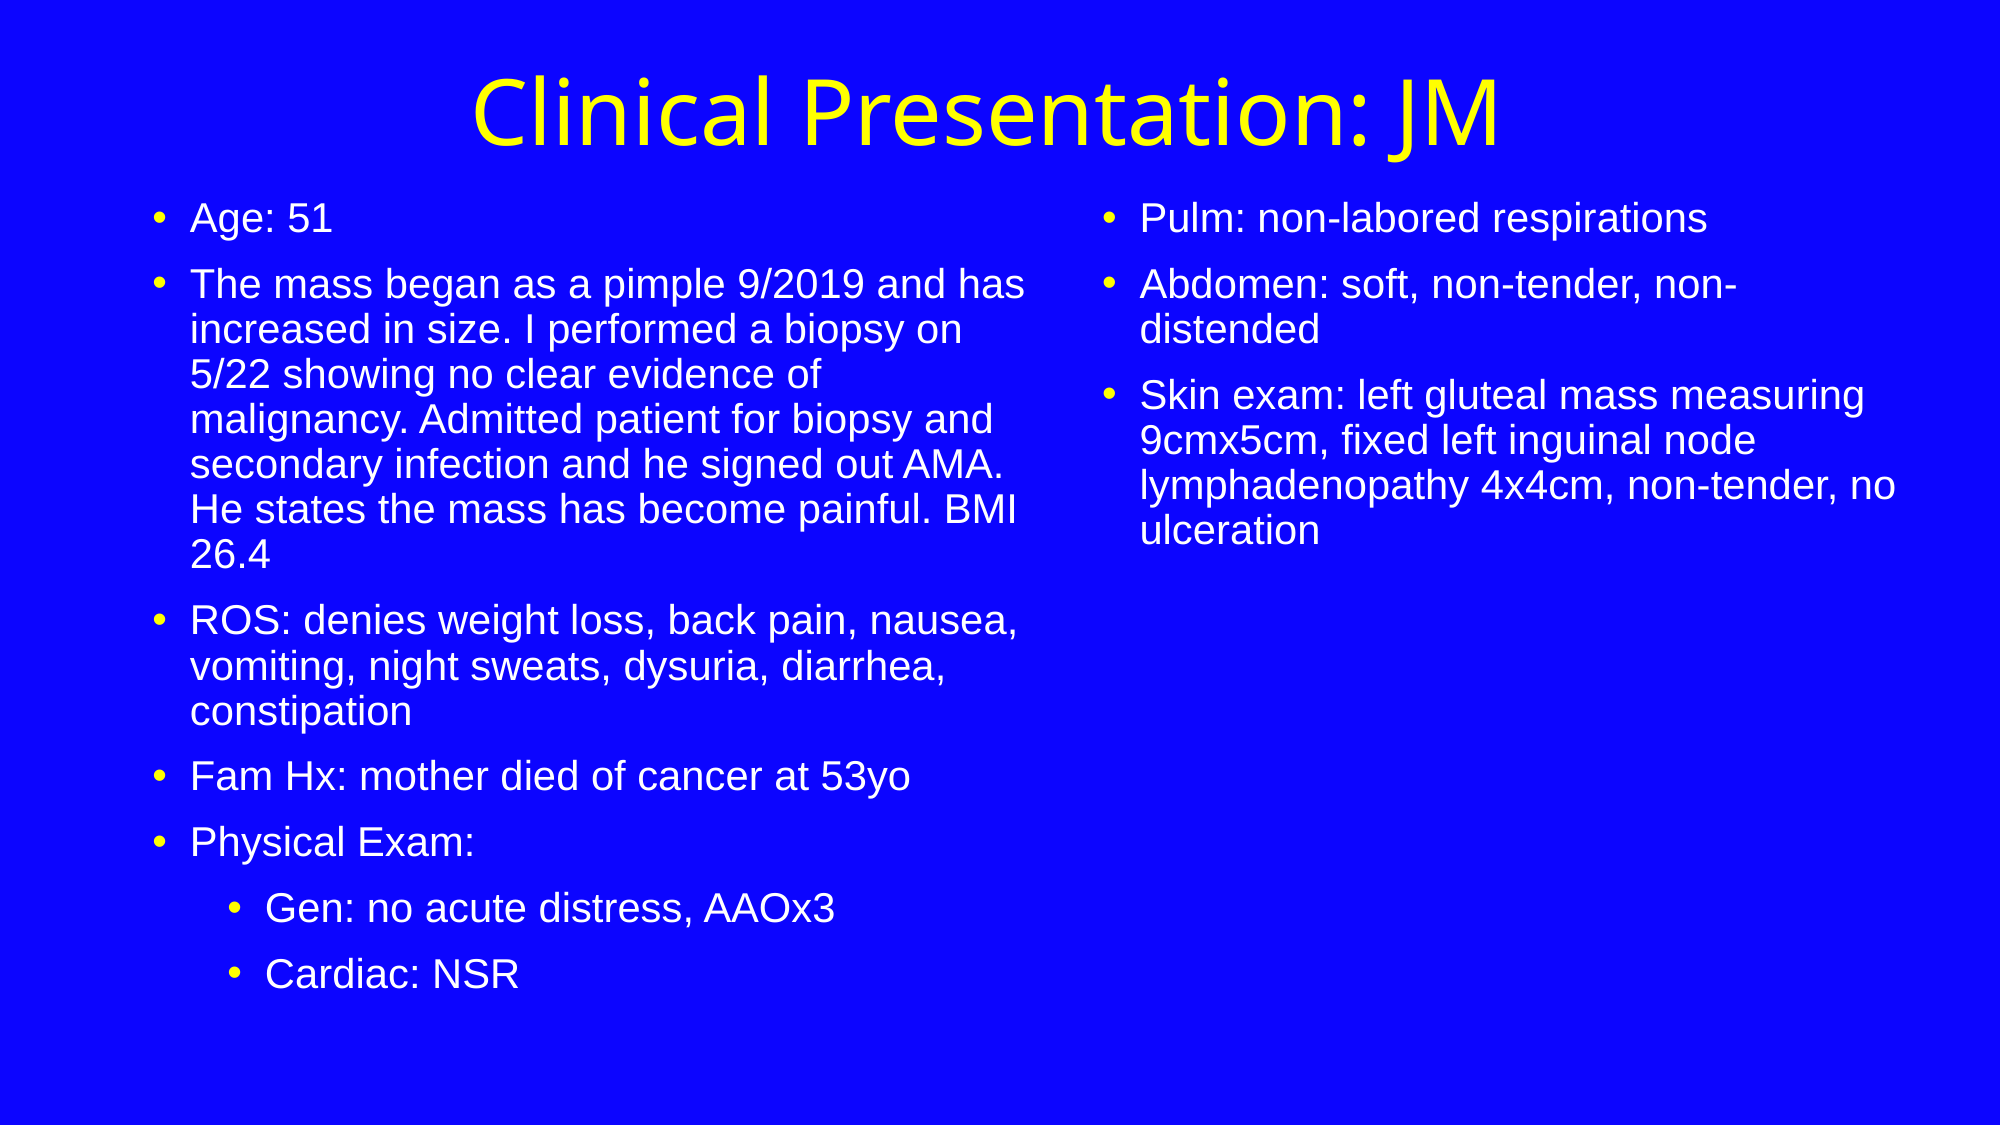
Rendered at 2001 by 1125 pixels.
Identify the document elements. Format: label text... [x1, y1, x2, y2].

list Age: 51 The mass began as a pimple 9/2019 and has increased in size. I performed a biopsy on 5/22 showing no clear evidence of malignancy. Admitted patient for biopsy and secondary infection and he signed out AMA. He states the mass has become painful. BMI 26.4 ROS: denies weight loss, back pain, nausea, vomiting, night sweats, dysuria, diarrhea, constipation Fam Hx: mother died of cancer at 53yo Physical Exam: Gen: no acute distress, AAOx3 Cardiac: NSR Pulm: non-labored respirations Abdomen: soft, non-tender, non-distended Skin exam: left gluteal mass measuring 9cmx5cm, fixed left inguinal node lymphadenopathy 4x4cm, non-tender, no ulceration [137, 189, 1917, 1043]
text_box Clinical Presentation: JM [137, 42, 1863, 260]
